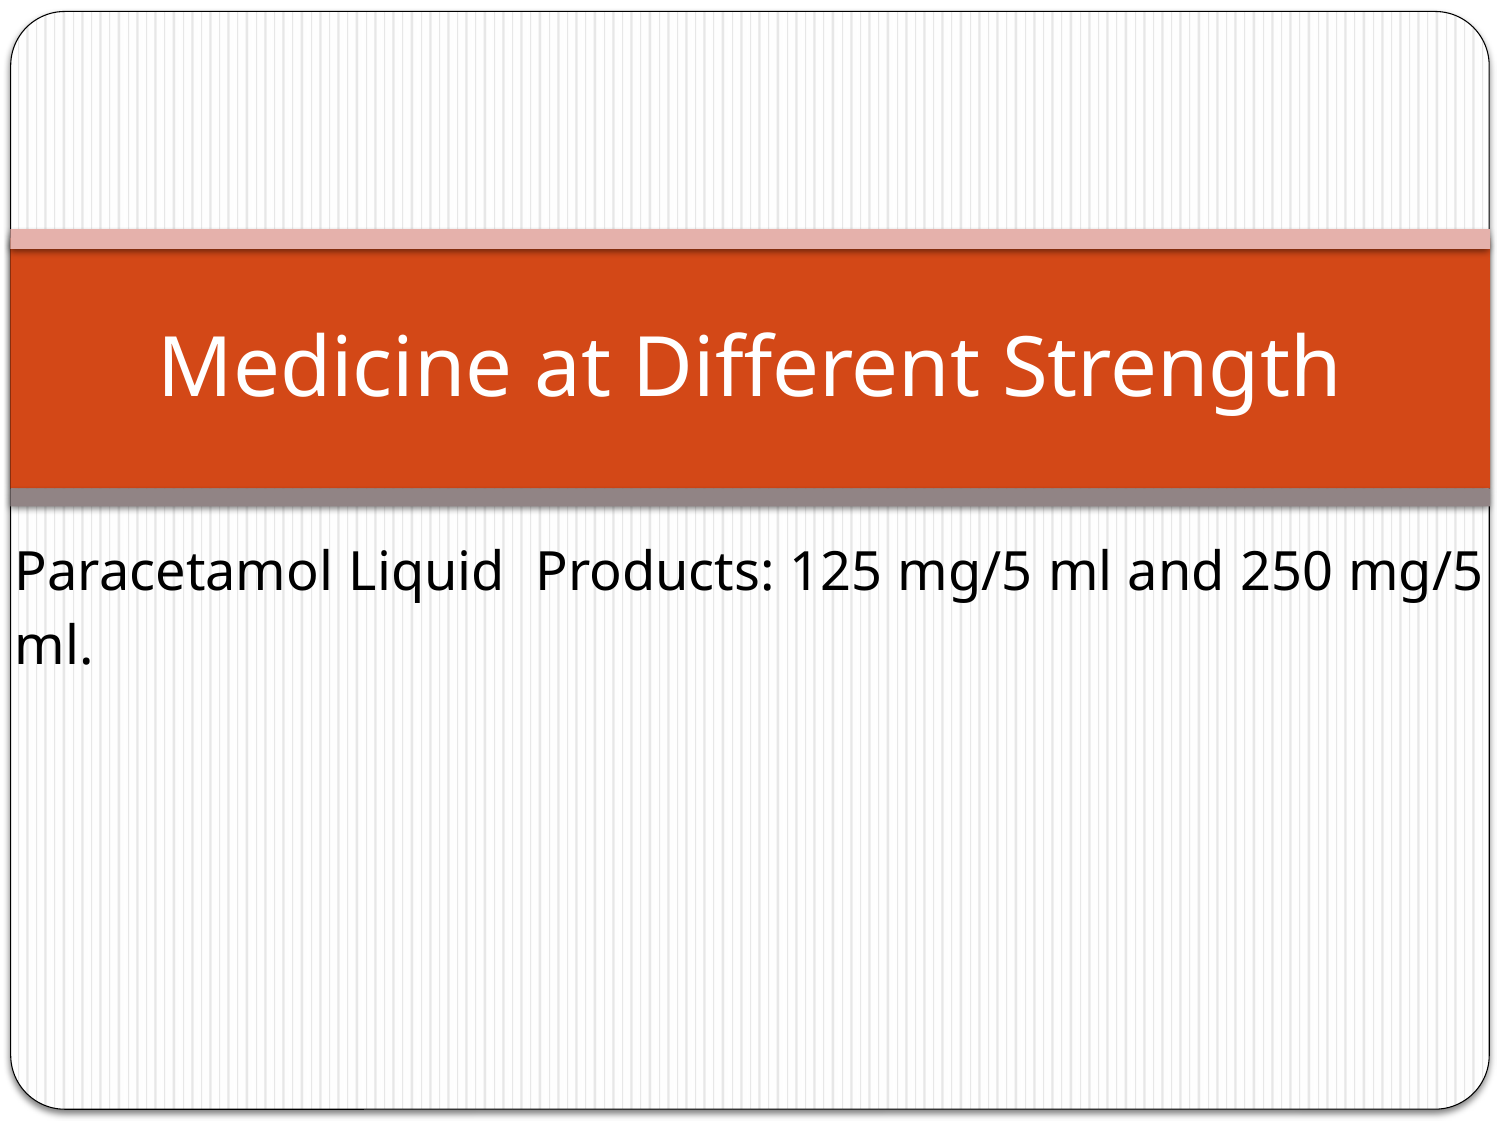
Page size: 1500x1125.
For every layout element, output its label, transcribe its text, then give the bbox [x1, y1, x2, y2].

subtitle Paracetamol Liquid Products: 125 mg/5 ml and 250 mg/5 ml. [0, 525, 1500, 1025]
title Medicine at Different Strength [75, 247, 1425, 489]
